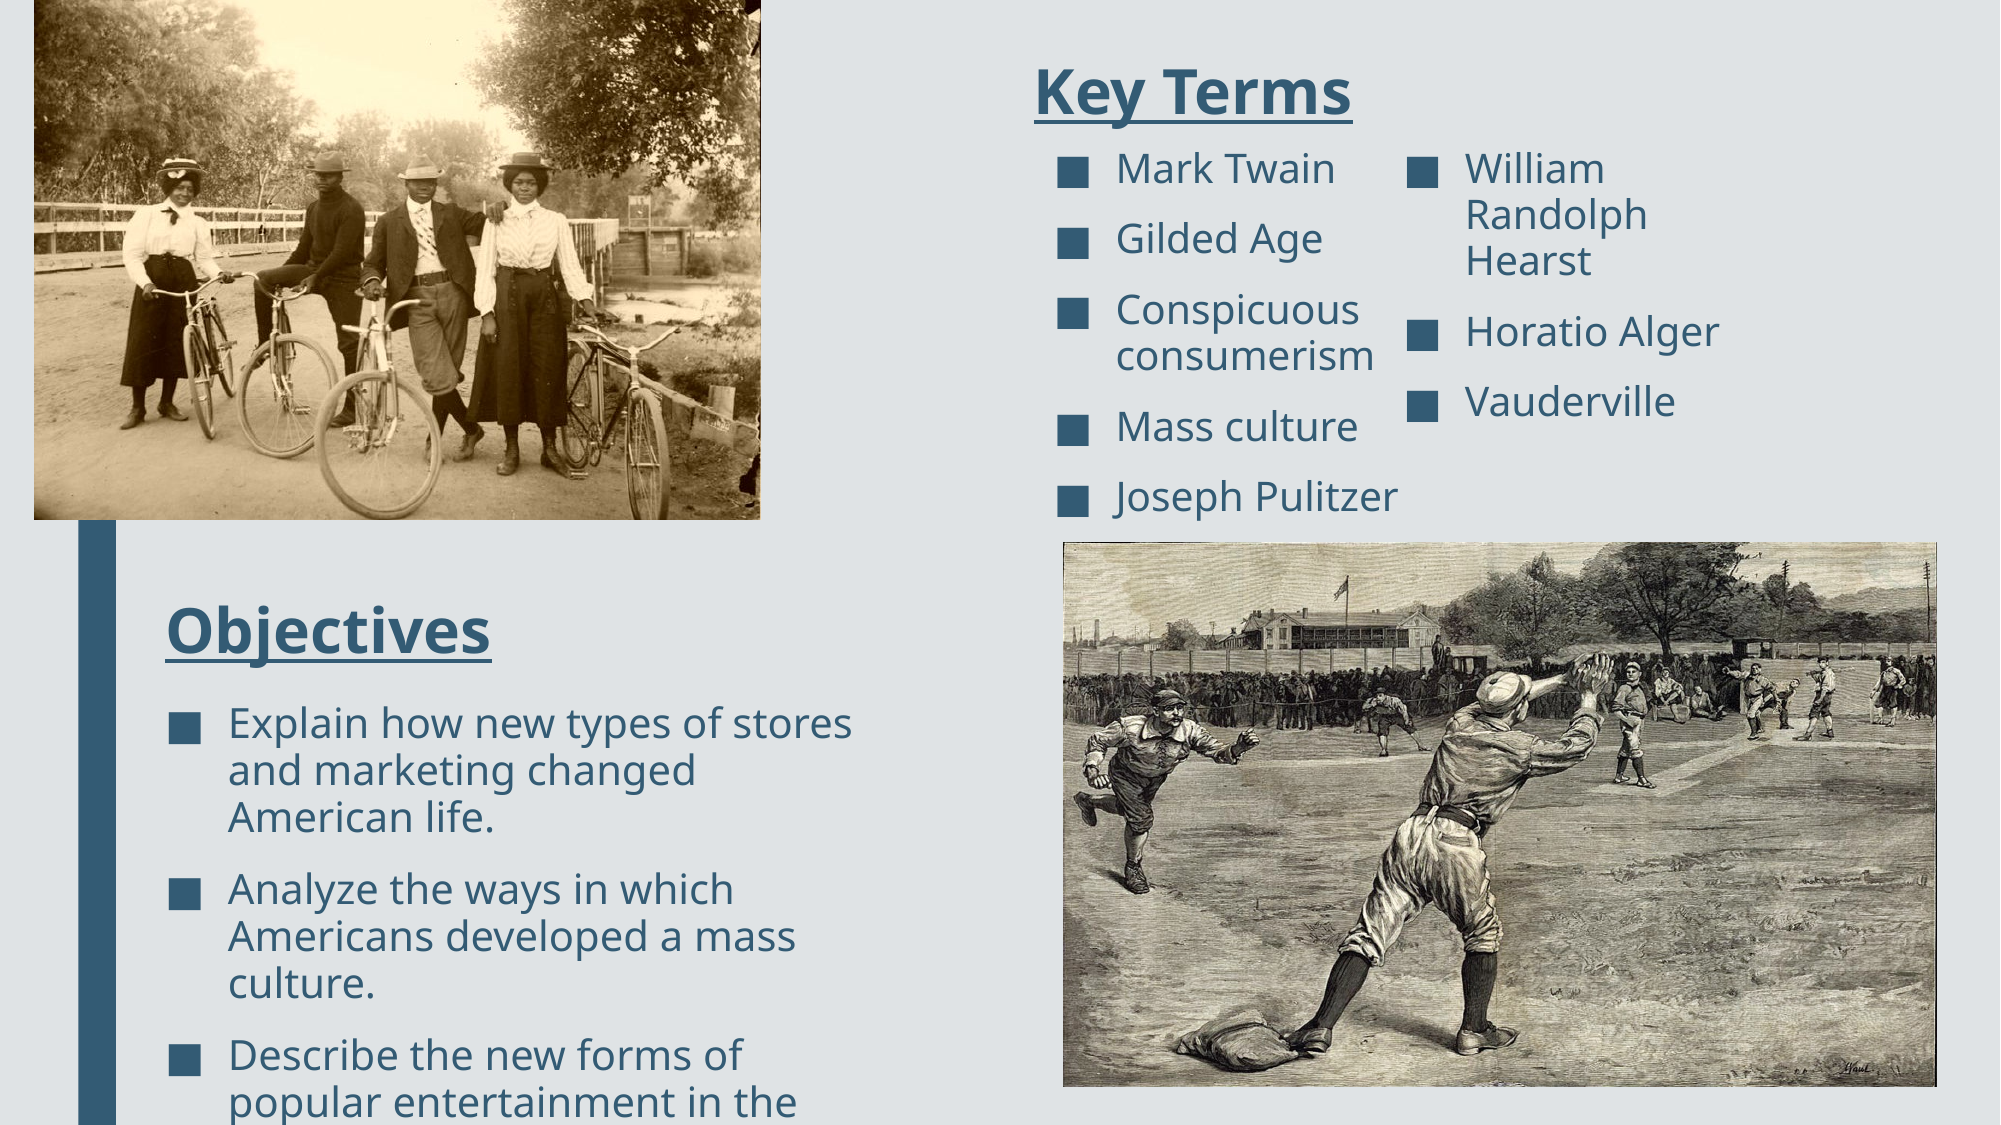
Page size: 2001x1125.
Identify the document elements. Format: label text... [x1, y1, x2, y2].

list Explain how new types of stores and marketing changed American life. Analyze the ways in which Americans developed a mass culture. Describe the new forms of popular entertainment in the late 1800’s. [150, 693, 879, 1114]
list Key Terms [1018, 0, 1748, 136]
list Mark Twain Gilded Age Conspicuous consumerism Mass culture Joseph Pulitzer William Randolph Hearst Horatio Alger Vauderville [1038, 139, 1768, 539]
picture [1063, 542, 1937, 1087]
list Objectives [150, 538, 879, 674]
picture [33, 0, 761, 520]
